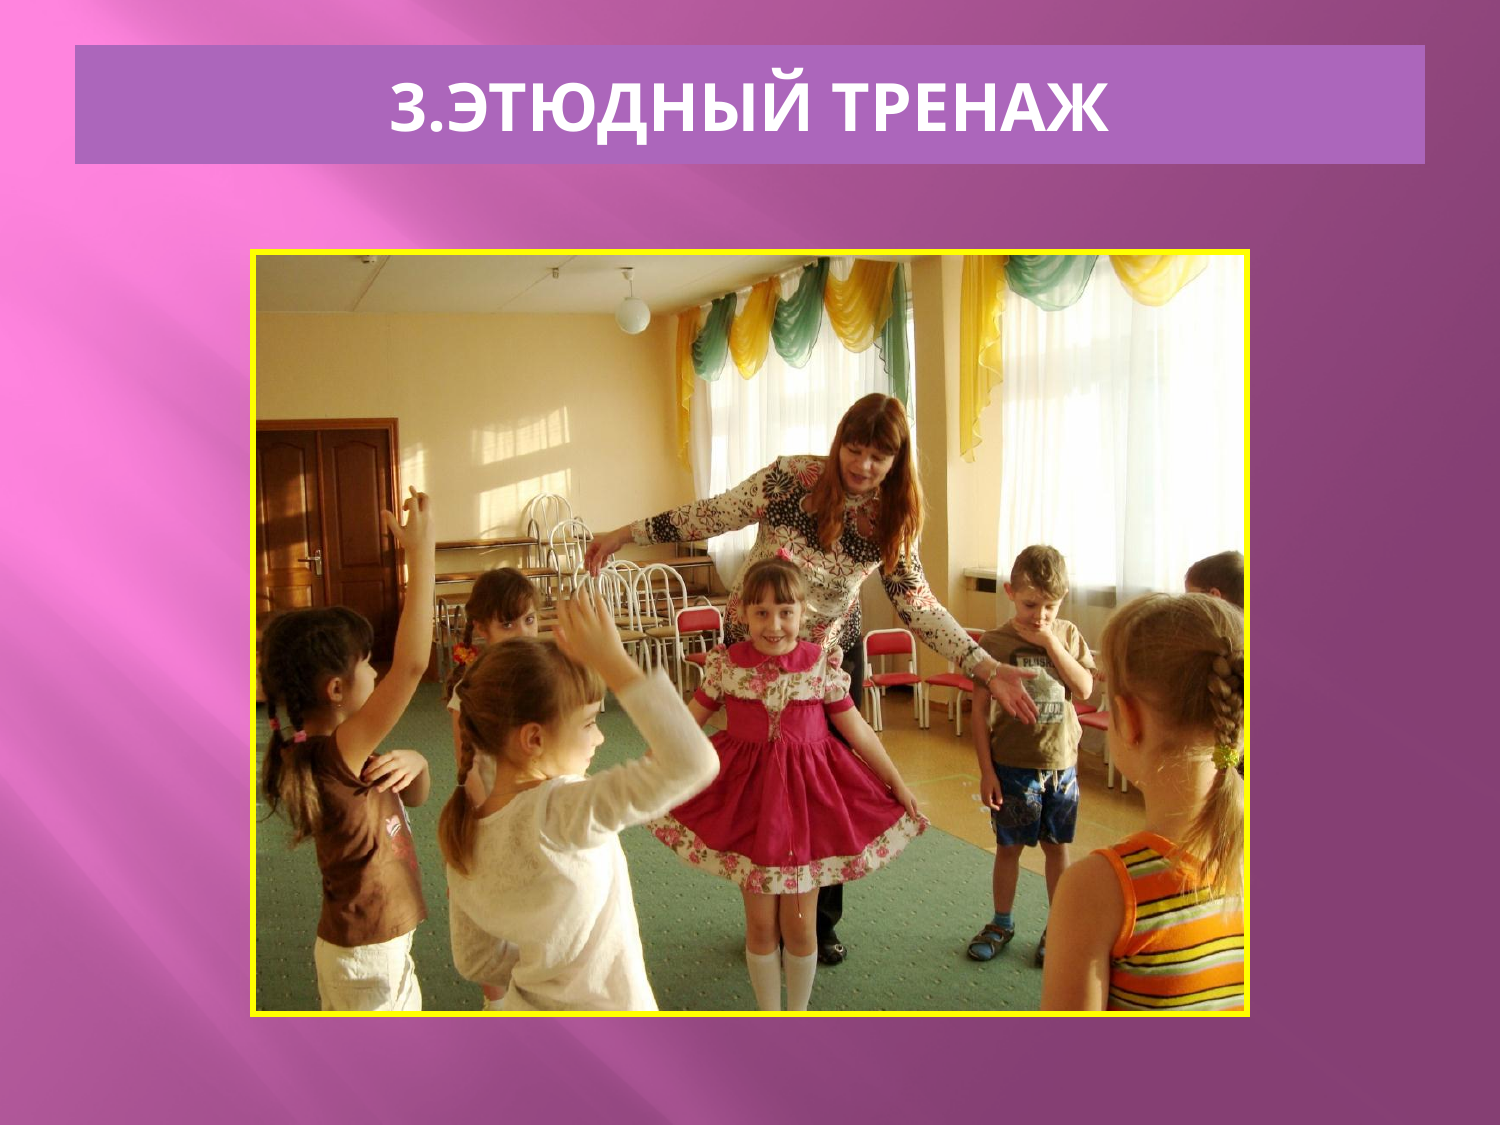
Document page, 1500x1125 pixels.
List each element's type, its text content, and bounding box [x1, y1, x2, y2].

title 3.ЭТЮДНЫЙ ТРЕНАЖ [75, 45, 1425, 164]
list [255, 255, 1244, 1012]
